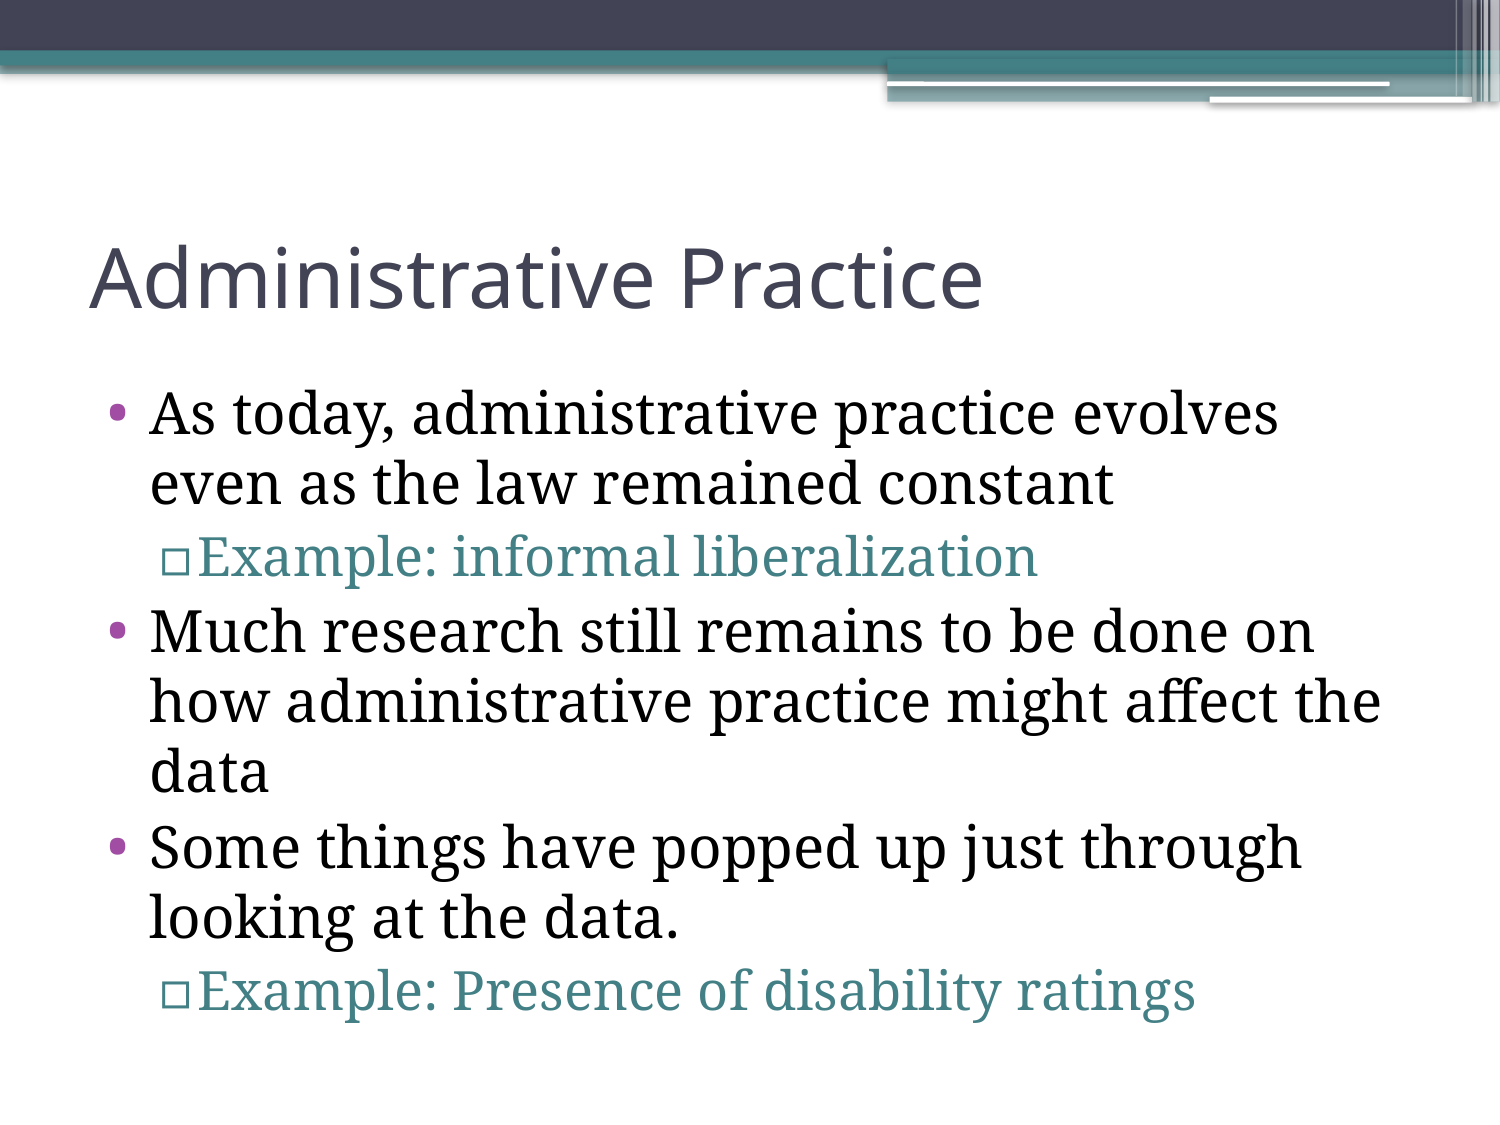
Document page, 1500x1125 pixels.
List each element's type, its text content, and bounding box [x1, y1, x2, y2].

title Administrative Practice [75, 187, 1425, 363]
list As today, administrative practice evolves even as the law remained constant Example: informal liberalization Much research still remains to be done on how administrative practice might affect the data Some things have popped up just through looking at the data. Example: Presence of disability ratings [75, 368, 1425, 1079]
